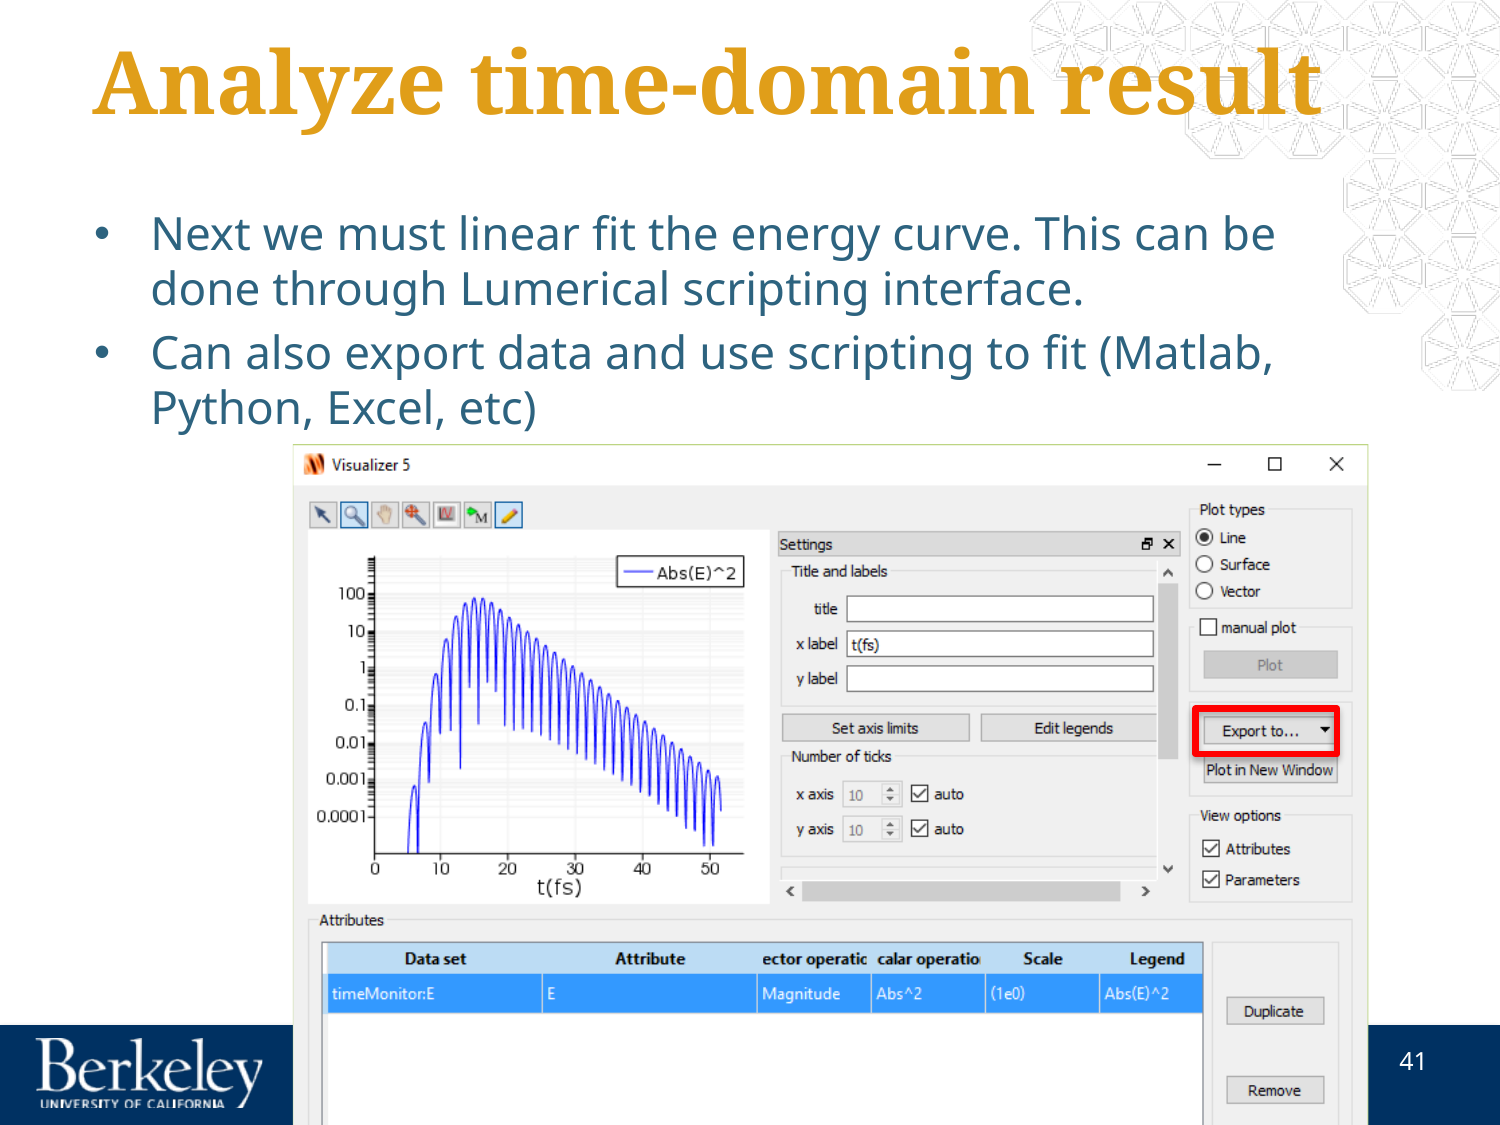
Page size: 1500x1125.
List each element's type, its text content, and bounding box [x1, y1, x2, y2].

list Next we must linear fit the energy curve. This can be done through Lumerical scripting interface. Can also export data and use scripting to fit (Matlab, Python, Excel, etc) [79, 197, 1349, 956]
title Analyze time-domain result [77, 19, 1351, 175]
picture [292, 444, 1369, 1125]
